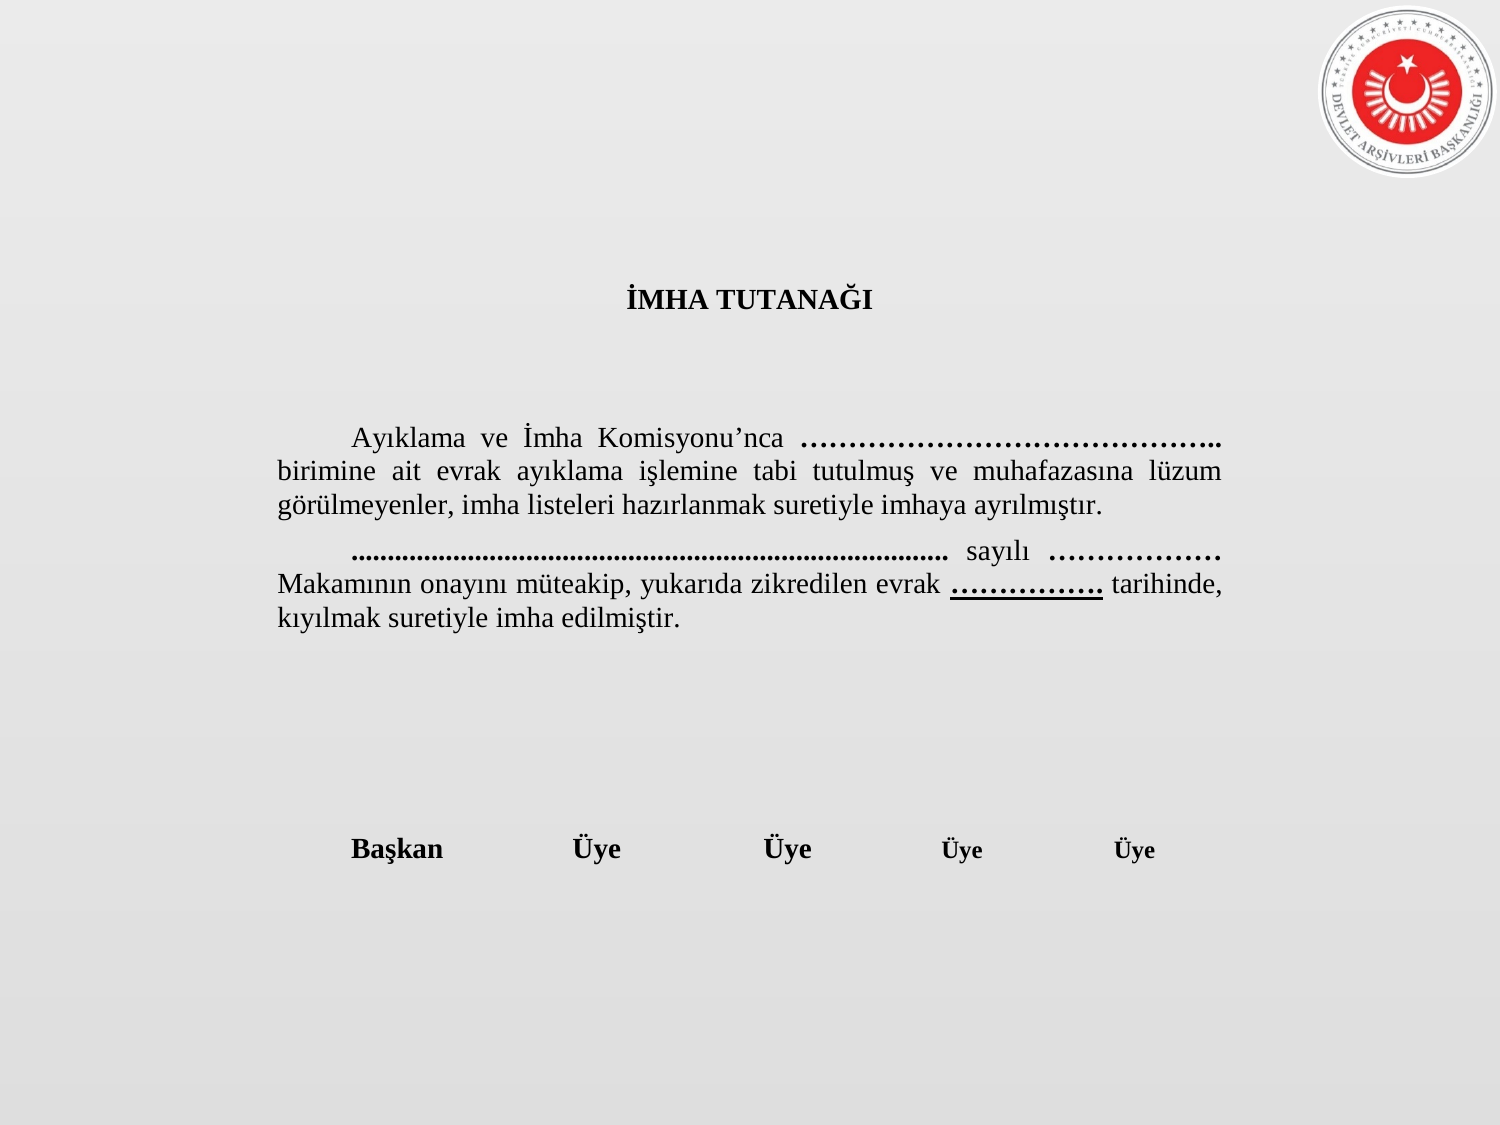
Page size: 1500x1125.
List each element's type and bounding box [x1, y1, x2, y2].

picture [277, 177, 1223, 948]
picture [1317, 5, 1497, 179]
